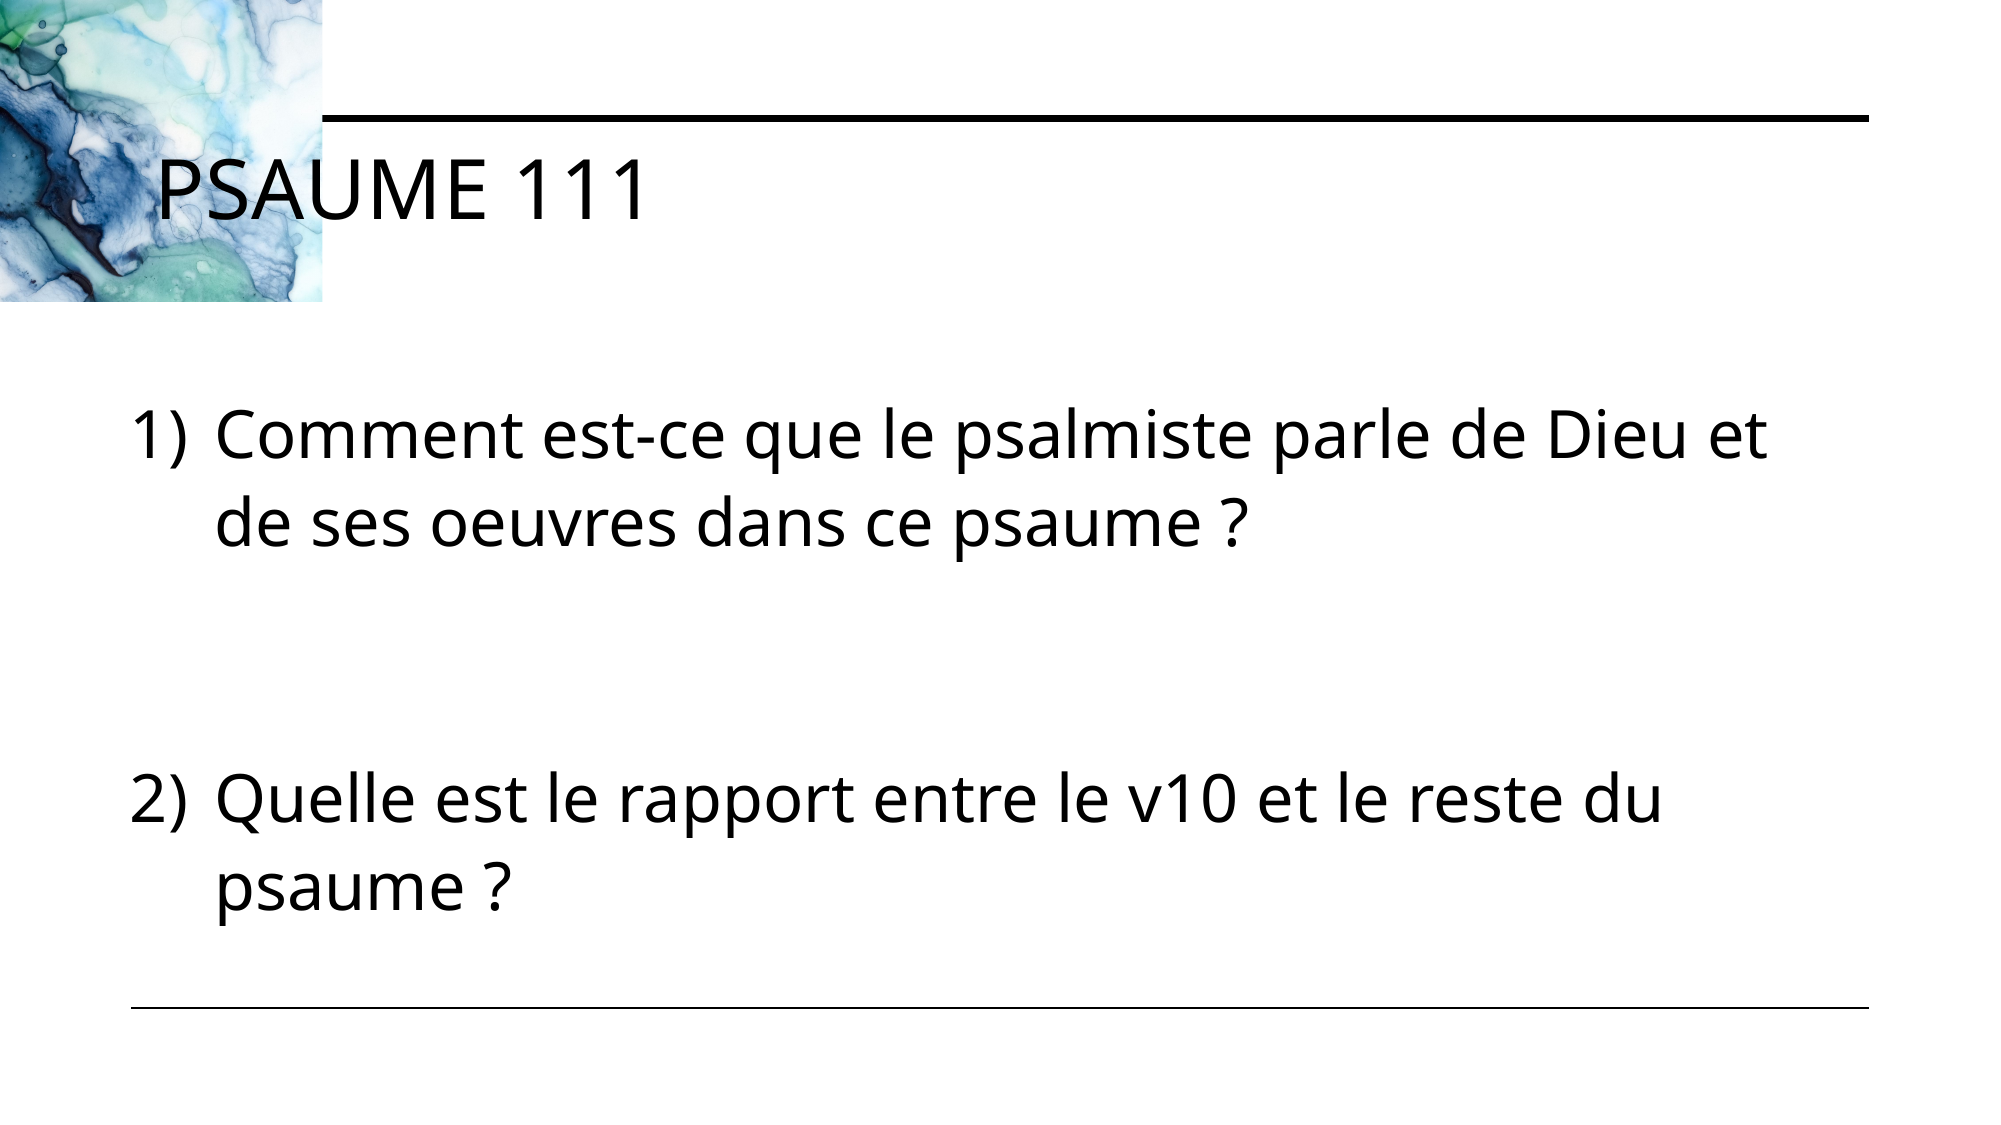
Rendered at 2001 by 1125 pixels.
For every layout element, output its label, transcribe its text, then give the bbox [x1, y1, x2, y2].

list Comment est-ce que le psalmiste parle de Dieu et de ses oeuvres dans ce psaume ? Quelle est le rapport entre le v10 et le reste du psaume ? [114, 376, 1869, 973]
title Psaume 111 [0, 128, 1654, 354]
picture [0, 0, 323, 302]
